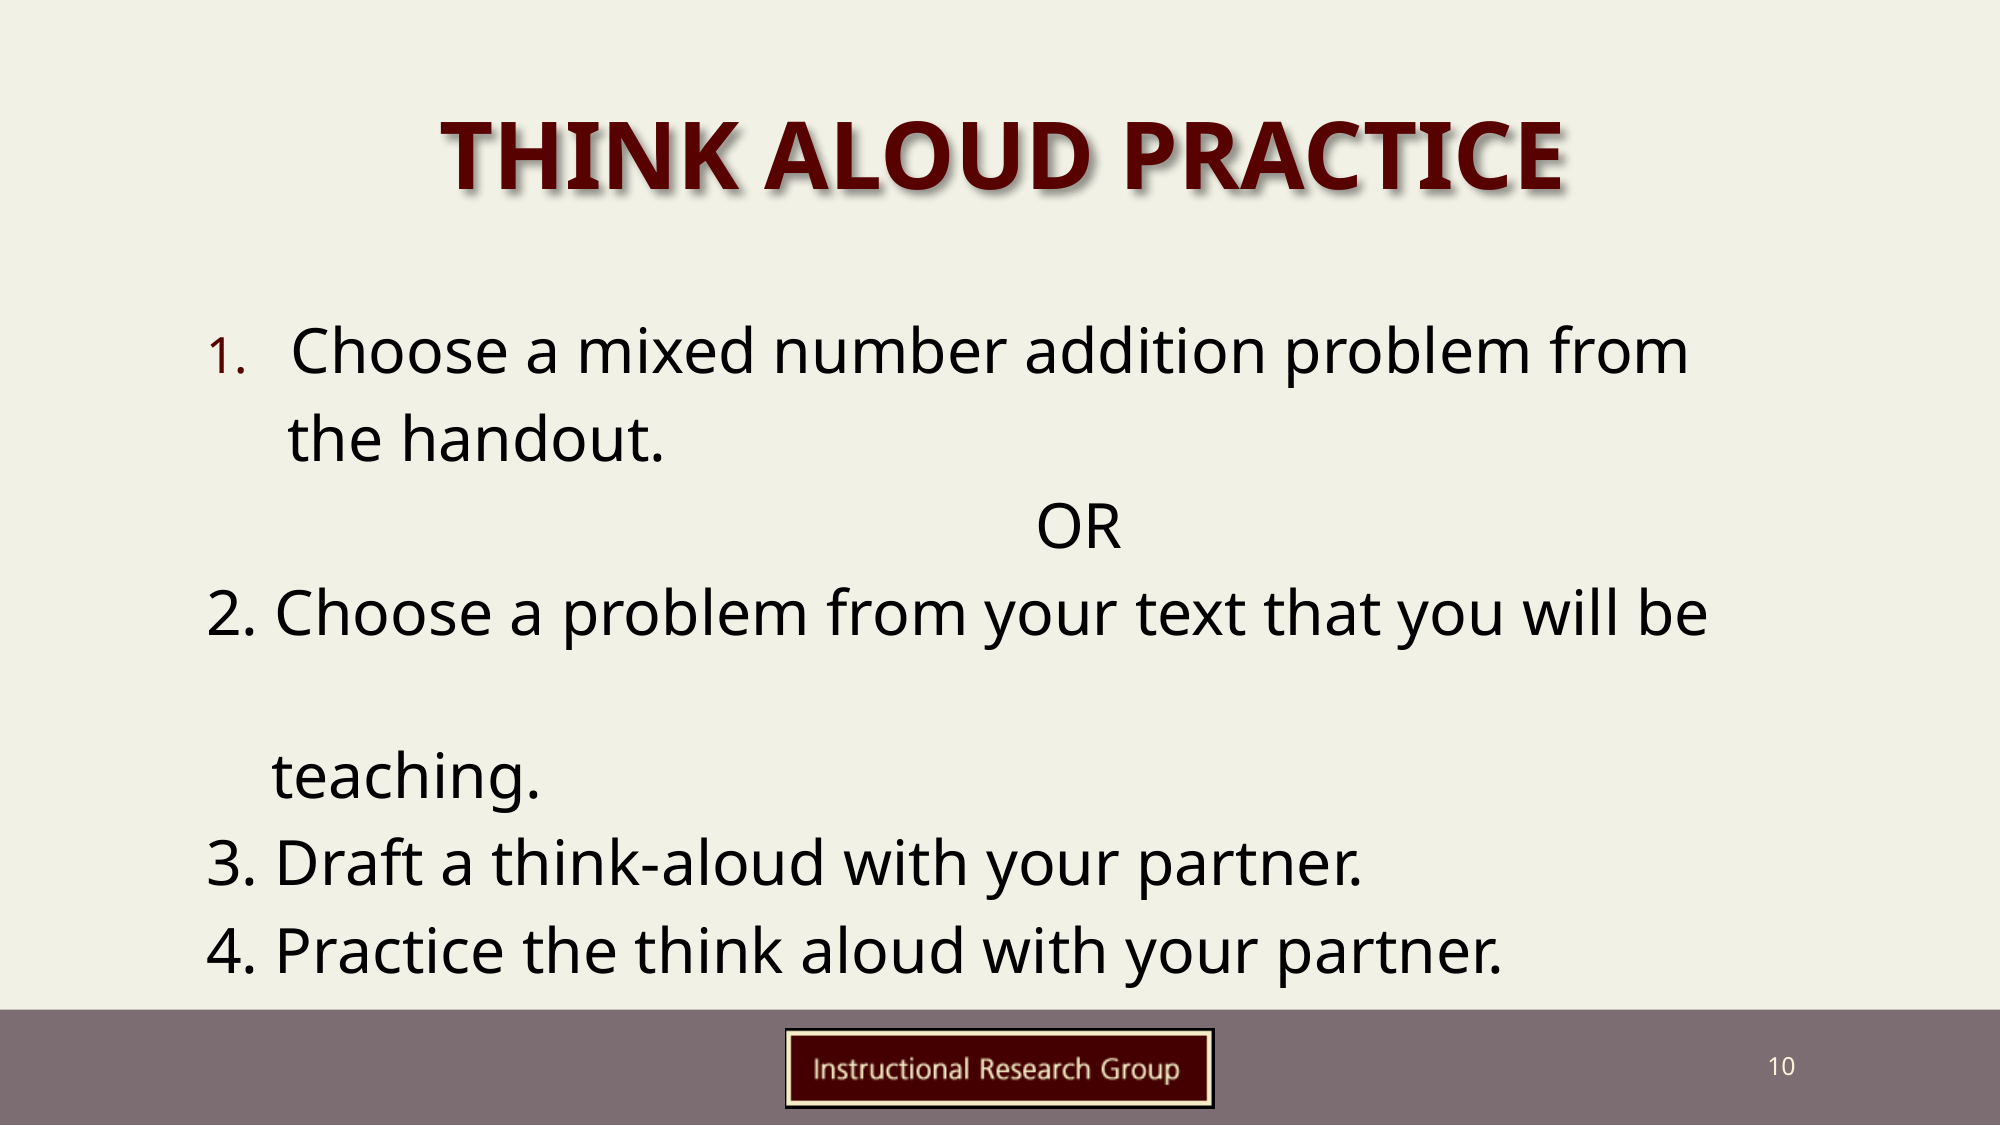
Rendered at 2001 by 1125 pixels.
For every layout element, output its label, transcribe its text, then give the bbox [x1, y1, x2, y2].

list Choose a mixed number addition problem from the handout. OR 2. Choose a problem from your text that you will be teaching. 3. Draft a think-aloud with your partner. 4. Practice the think aloud with your partner. [191, 303, 1811, 966]
title Think Aloud Practice [86, 47, 1919, 271]
slide_number 10 [1530, 1037, 1811, 1098]
picture [785, 1028, 1215, 1109]
